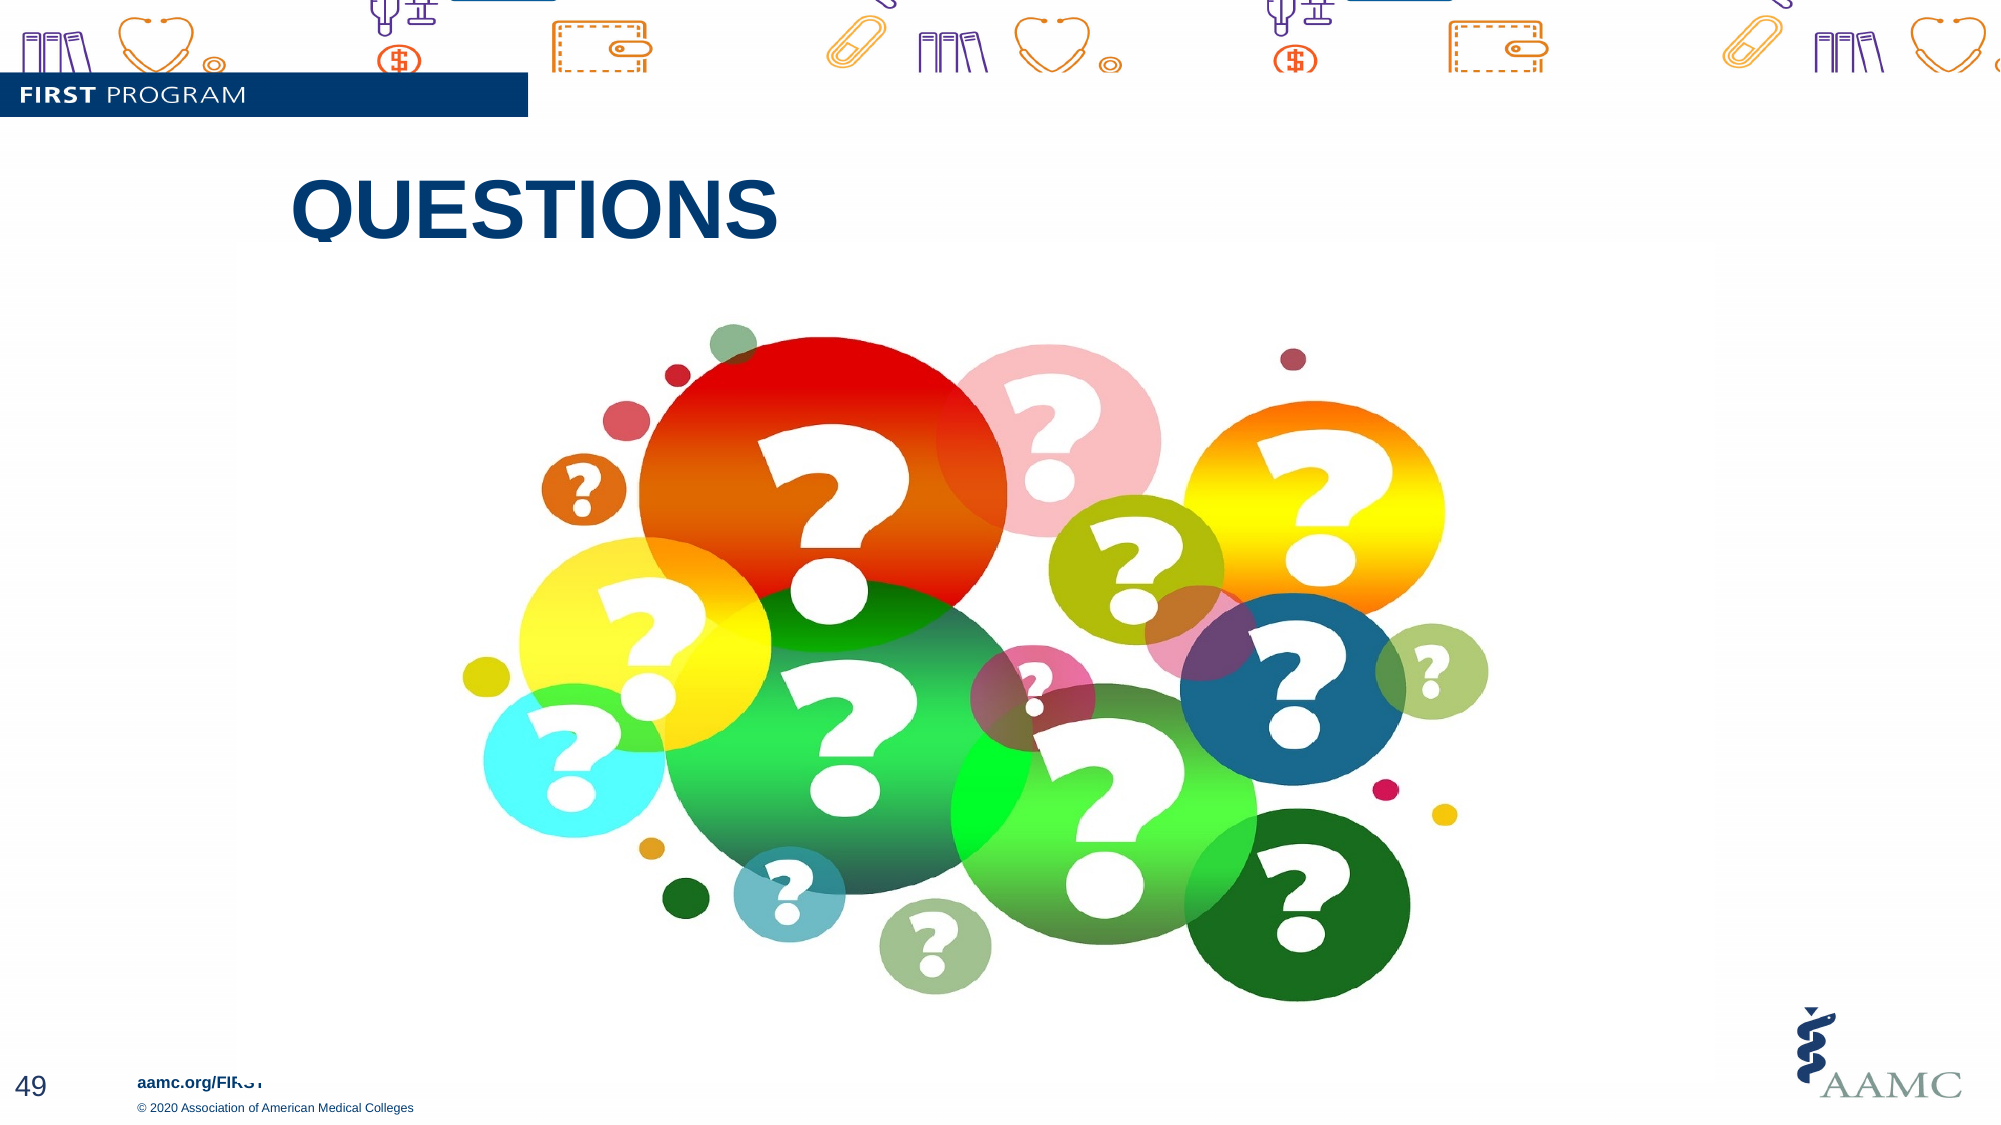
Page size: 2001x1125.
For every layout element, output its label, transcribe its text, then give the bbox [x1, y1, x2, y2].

title QUESTIONS [275, 103, 2000, 321]
picture [0, 0, 2001, 1125]
